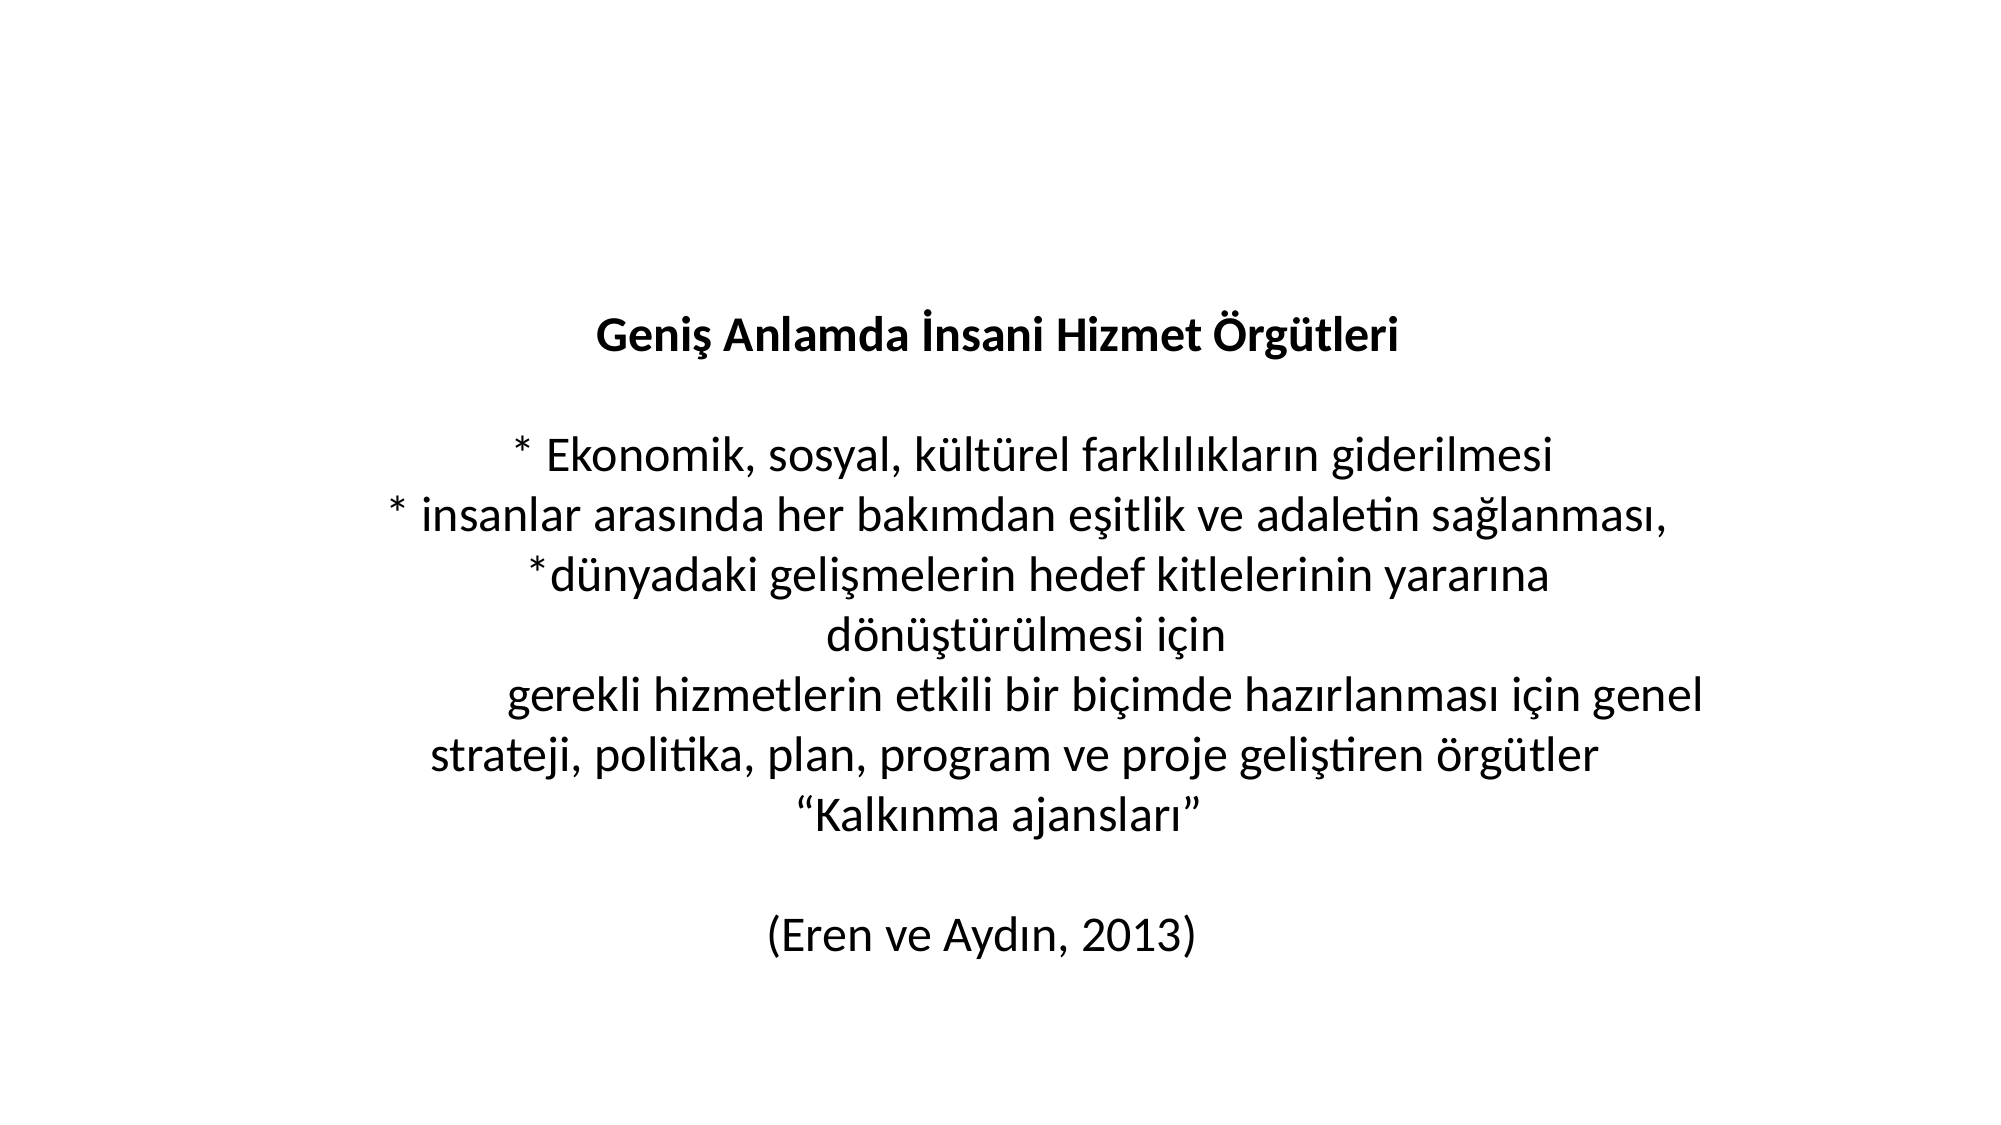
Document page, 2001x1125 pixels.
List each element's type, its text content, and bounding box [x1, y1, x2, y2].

text_box Geniş Anlamda İnsani Hizmet Örgütleri * Ekonomik, sosyal, kültürel farklılıkların giderilmesi * insanlar arasında her bakımdan eşitlik ve adaletin sağlanması, *dünyadaki gelişmelerin hedef kitlelerinin yararına dönüştürülmesi için gerekli hizmetlerin etkili bir biçimde hazırlanması için genel strateji, politika, plan, program ve proje geliştiren örgütler “Kalkınma ajansları” (Eren ve Aydın, 2013) [267, 203, 1730, 969]
